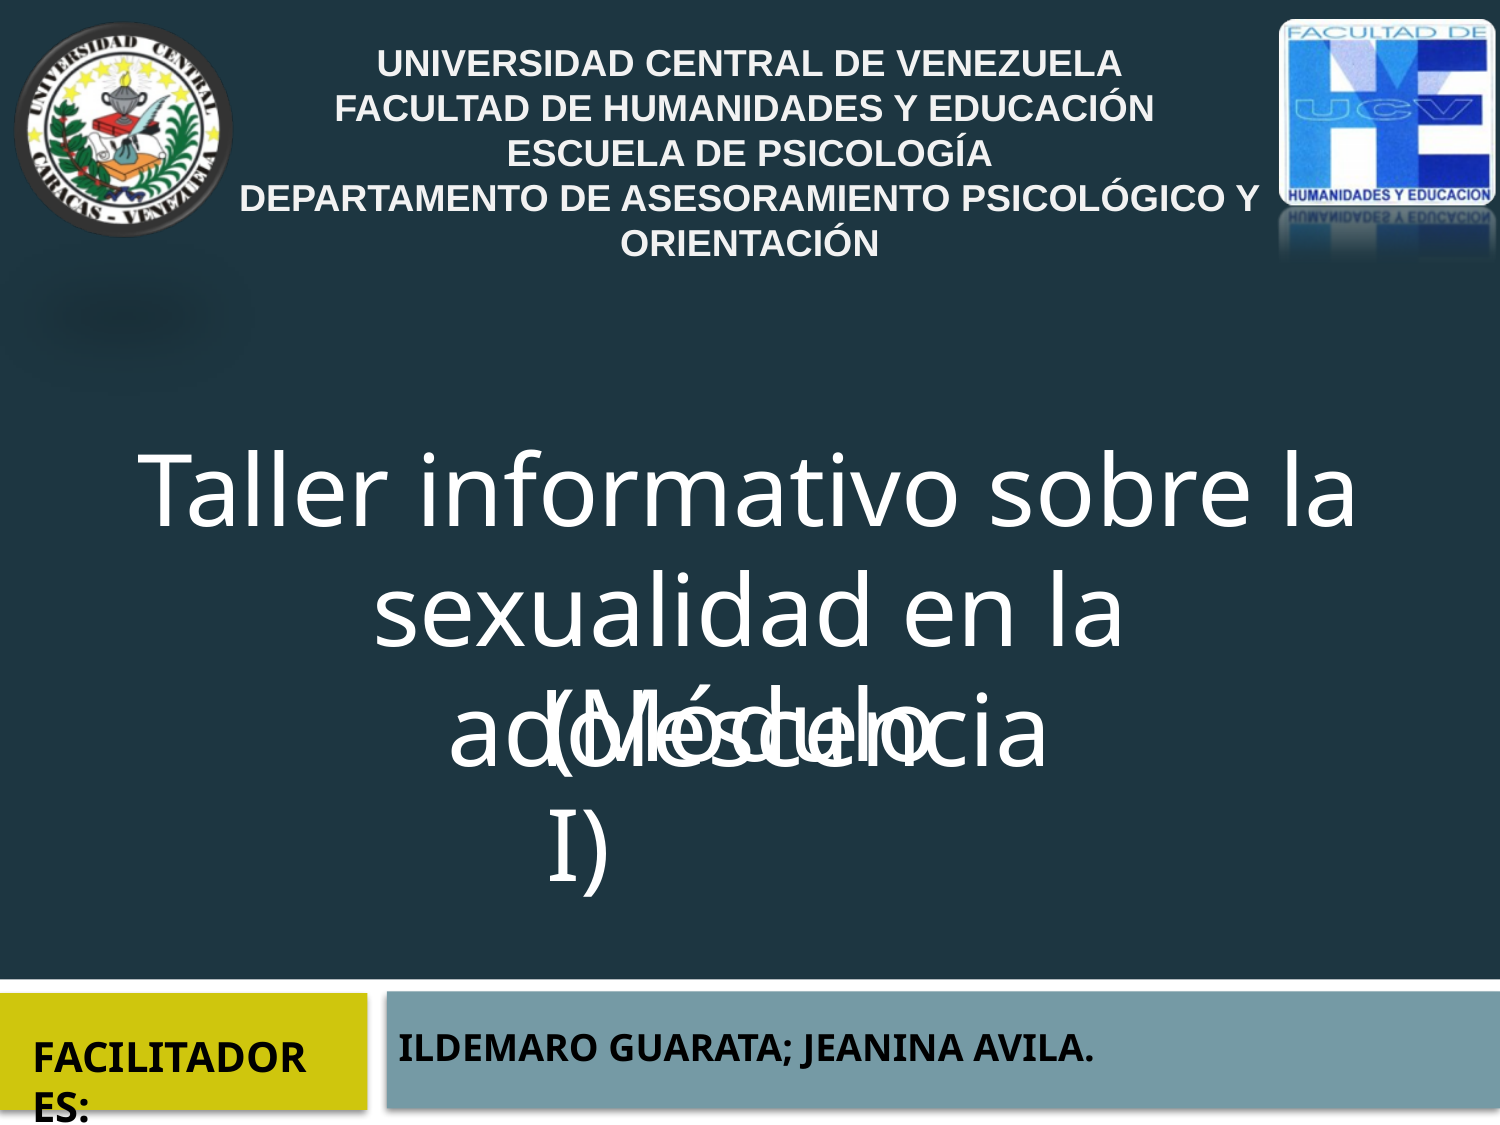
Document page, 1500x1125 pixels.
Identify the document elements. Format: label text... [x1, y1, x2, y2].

text_box Taller informativo sobre la sexualidad en la adolescencia [64, 418, 1436, 794]
picture [1274, 18, 1500, 396]
text_box FACILITADORES: [17, 1023, 337, 1125]
text_box ILDEMARO GUARATA; JEANINA AVILA. [383, 1016, 1117, 1076]
picture [0, 18, 290, 414]
text_box UNIVERSIDAD CENTRAL DE VENEZUELA FACULTAD DE HUMANIDADES Y EDUCACIÓN ESCUELA DE PSICOLOGÍA DEPARTAMENTO DE ASESORAMIENTO PSICOLÓGICO Y ORIENTACIÓN [294, 31, 1269, 272]
text_box (Módulo I) [531, 654, 969, 909]
